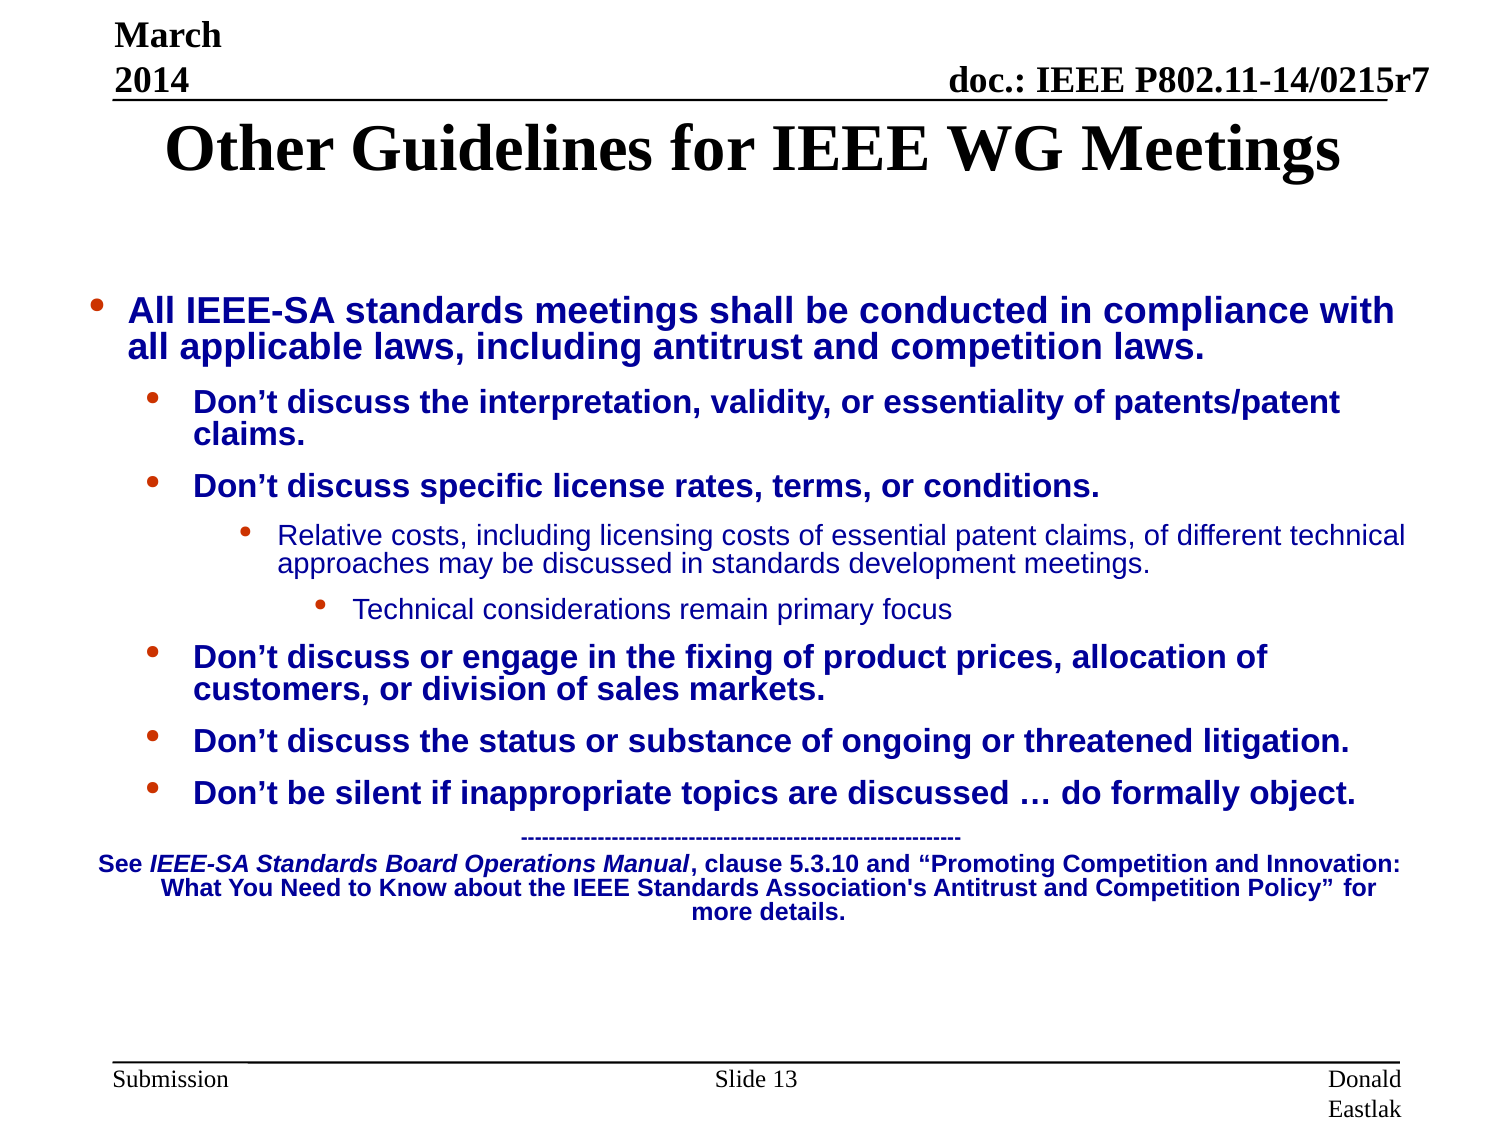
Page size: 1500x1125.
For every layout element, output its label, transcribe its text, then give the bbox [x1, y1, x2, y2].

slide_number Slide 13 [712, 1062, 800, 1093]
footer Donald Eastlake 3rd, Huawei Technologies [1325, 1062, 1402, 1093]
title Other Guidelines for IEEE WG Meetings [59, 50, 1448, 238]
text_box All IEEE-SA standards meetings shall be conducted in compliance with all applicable laws, including antitrust and competition laws. Don’t discuss the interpretation, validity, or essentiality of patents/patent claims. Don’t discuss specific license rates, terms, or conditions. Relative costs, including licensing costs of essential patent claims, of different technical approaches may be discussed in standards development meetings. Technical considerations remain primary focus Don’t discuss or engage in the fixing of product prices, allocation of customers, or division of sales markets. Don’t discuss the status or substance of ongoing or threatened litigation. Don’t be silent if inappropriate topics are discussed … do formally object. --------------------------------------------------------------- See IEEE-SA Standards Board Operations Manual, clause 5.3.10 and “Promoting Competition and Innovation: What You Need to Know about the IEEE Standards Association's Antitrust and Competition Policy” for more details. [74, 262, 1425, 1113]
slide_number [114, 54, 290, 100]
text_box [87, 37, 1438, 163]
